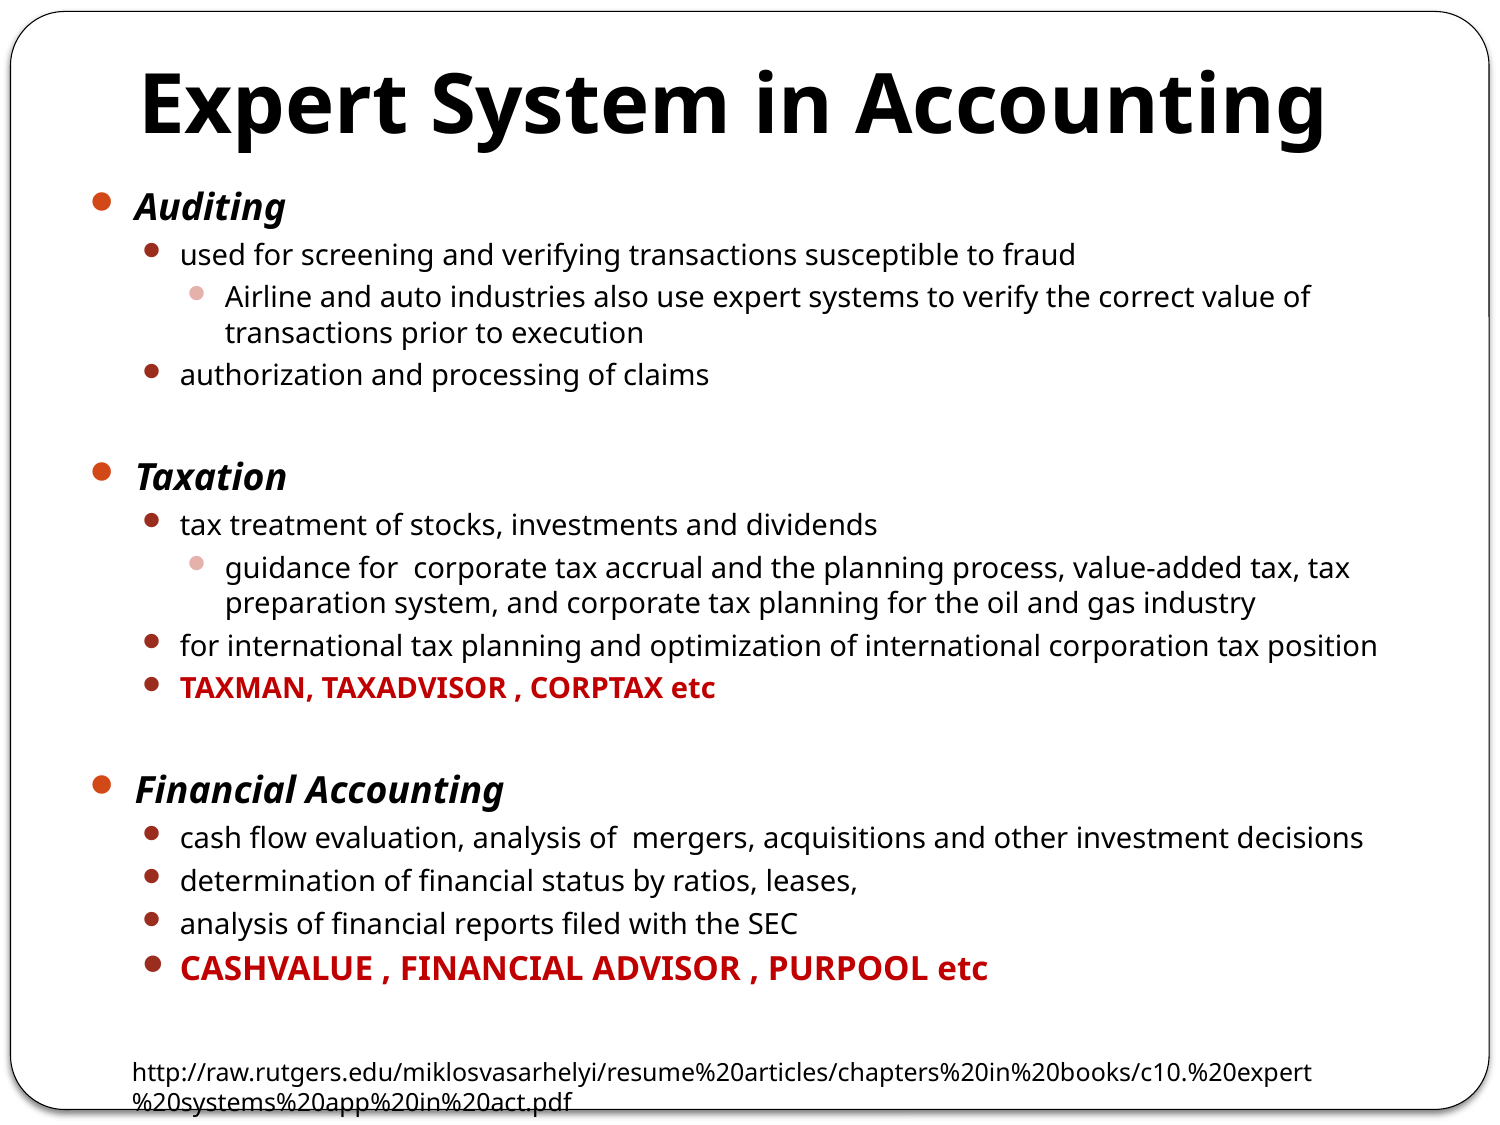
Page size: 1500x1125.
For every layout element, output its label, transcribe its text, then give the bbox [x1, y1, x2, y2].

list Auditing used for screening and verifying transactions susceptible to fraud Airline and auto industries also use expert systems to verify the correct value of transactions prior to execution authorization and processing of claims Taxation tax treatment of stocks, investments and dividends guidance for corporate tax accrual and the planning process, value-added tax, tax preparation system, and corporate tax planning for the oil and gas industry for international tax planning and optimization of international corporation tax position TAXMAN, TAXADVISOR , CORPTAX etc Financial Accounting cash flow evaluation, analysis of mergers, acquisitions and other investment decisions determination of financial status by ratios, leases, analysis of financial reports filed with the SEC CASHVALUE , FINANCIAL ADVISOR , PURPOOL etc [75, 175, 1454, 1038]
title Expert System in Accounting [58, 58, 1409, 166]
text_box http://raw.rutgers.edu/miklosvasarhelyi/resume%20articles/chapters%20in%20books/c10.%20expert%20systems%20app%20in%20act.pdf [117, 1049, 1372, 1124]
